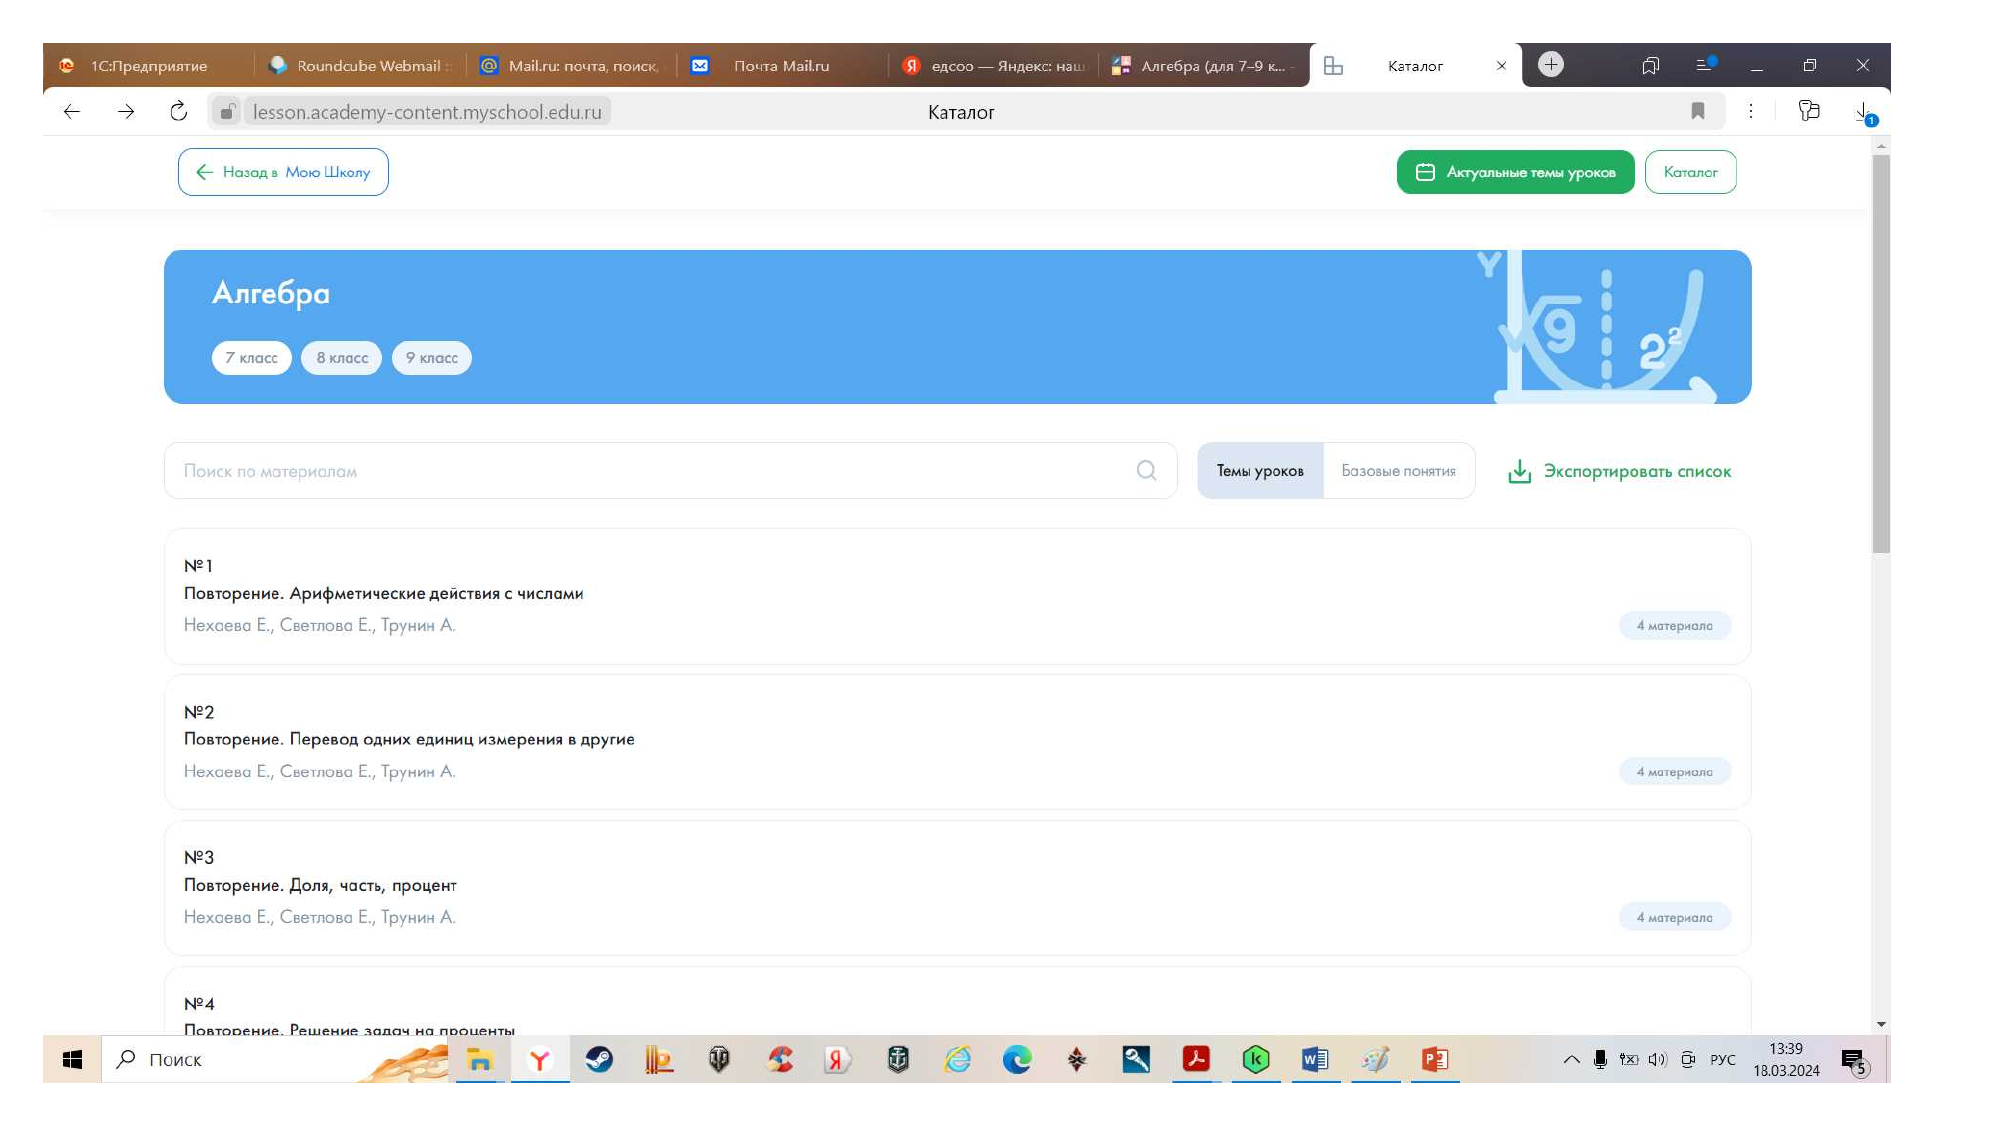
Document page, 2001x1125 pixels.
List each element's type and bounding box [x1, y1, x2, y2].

picture [43, 43, 1891, 1083]
